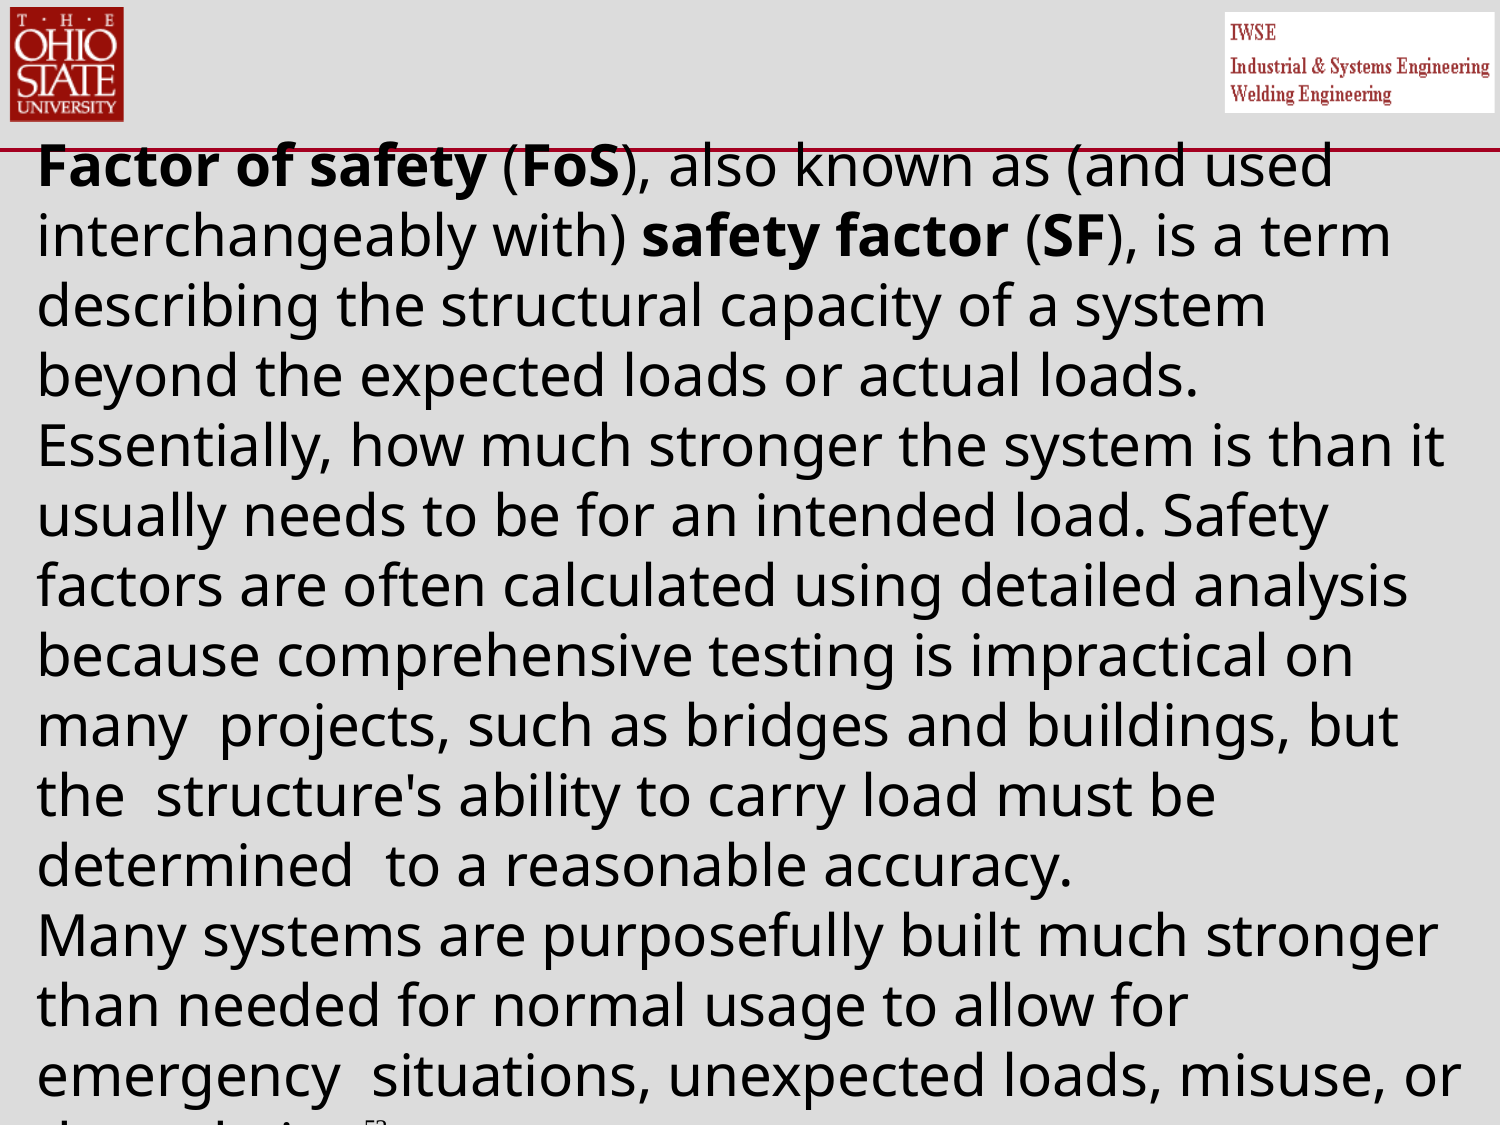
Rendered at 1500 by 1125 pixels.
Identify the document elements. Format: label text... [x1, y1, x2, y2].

picture [9, 7, 124, 122]
text_box Factor of safety (FoS), also known as (and used interchangeably with) safety factor (SF), is a term describing the structural capacity of a system beyond the expected loads or actual loads. Essentially, how much stronger the system is than it usually needs to be for an intended load. Safety factors are often calculated using detailed analysis because comprehensive testing is impractical on many projects, such as bridges and buildings, but the structure's ability to carry load must be determined to a reasonable accuracy. Many systems are purposefully built much stronger than needed for normal usage to allow for emergency situations, unexpected loads, misuse, or degradation53 [28, 125, 1499, 1125]
picture [1224, 12, 1495, 113]
